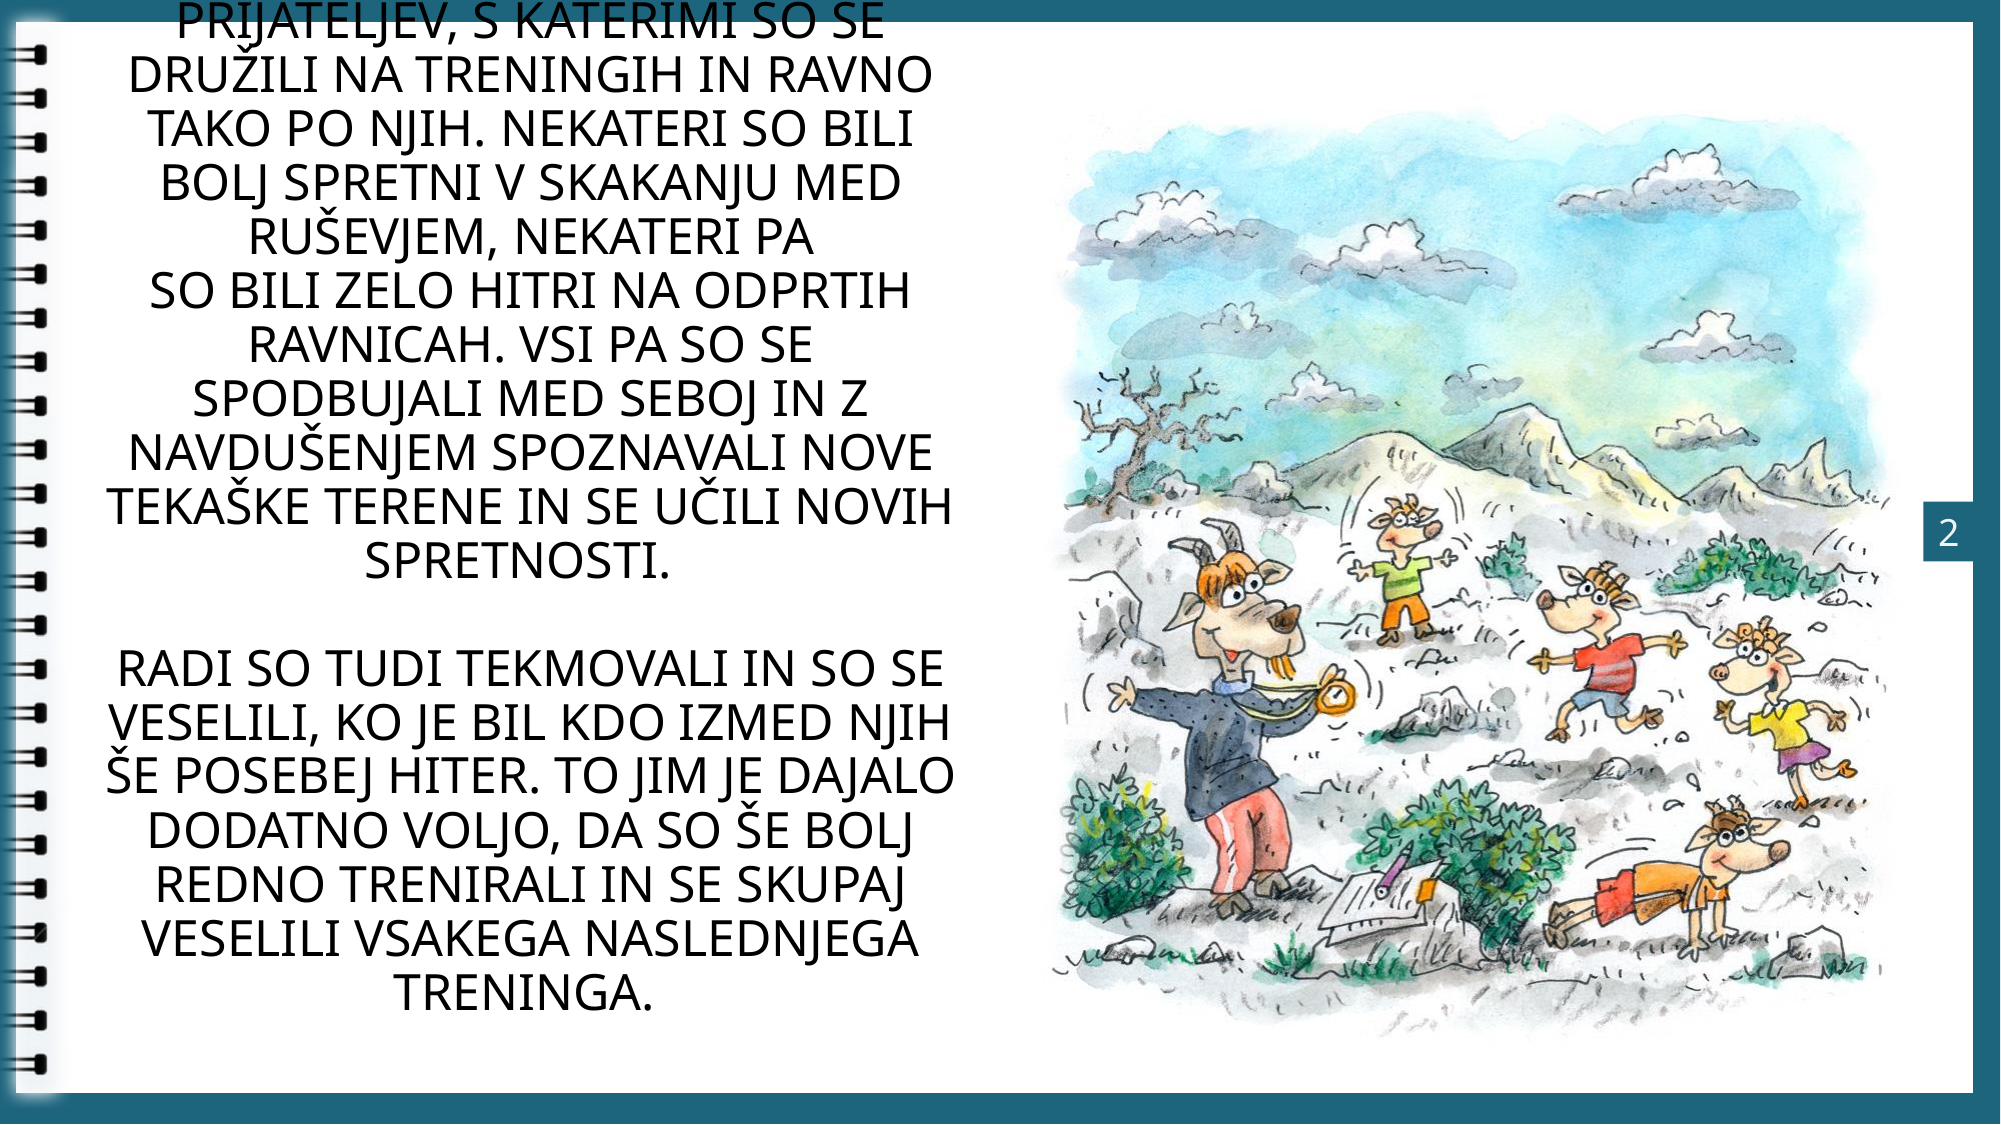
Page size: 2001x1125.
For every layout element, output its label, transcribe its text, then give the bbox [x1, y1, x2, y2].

text_box 2 [1924, 501, 1974, 562]
picture [976, 62, 1924, 1062]
picture [0, 20, 49, 1095]
title MIHA JE SPOZNAL VELIKO PRIJATELJEV, S KATERIMI SO SE DRUŽILI NA TRENINGIH IN RAVNO TAKO PO NJIH. NEKATERI SO BILI BOLJ SPRETNI V SKAKANJU MED RUŠEVJEM, NEKATERI PA SO BILI ZELO HITRI NA ODPRTIH RAVNICAH. VSI PA SO SE SPODBUJALI MED SEBOJ IN Z NAVDUŠENJEM spoznavali nove tekaške terene IN SE UČILI NOVIH spretnosti. RADI SO TUDI TEKMOVALI IN SO SE VESELILI, KO JE BIL KDO IZMED NJIH ŠE POSEBEJ HITER. TO JIM JE DAJALO DODATNO VOLJO, DA SO ŠE BOLJ REDNO TRENIRALI IN SE SKUPAJ VESELILI VSAKEGA NASLEDNJEGA TRENINGA. [85, 711, 976, 1029]
